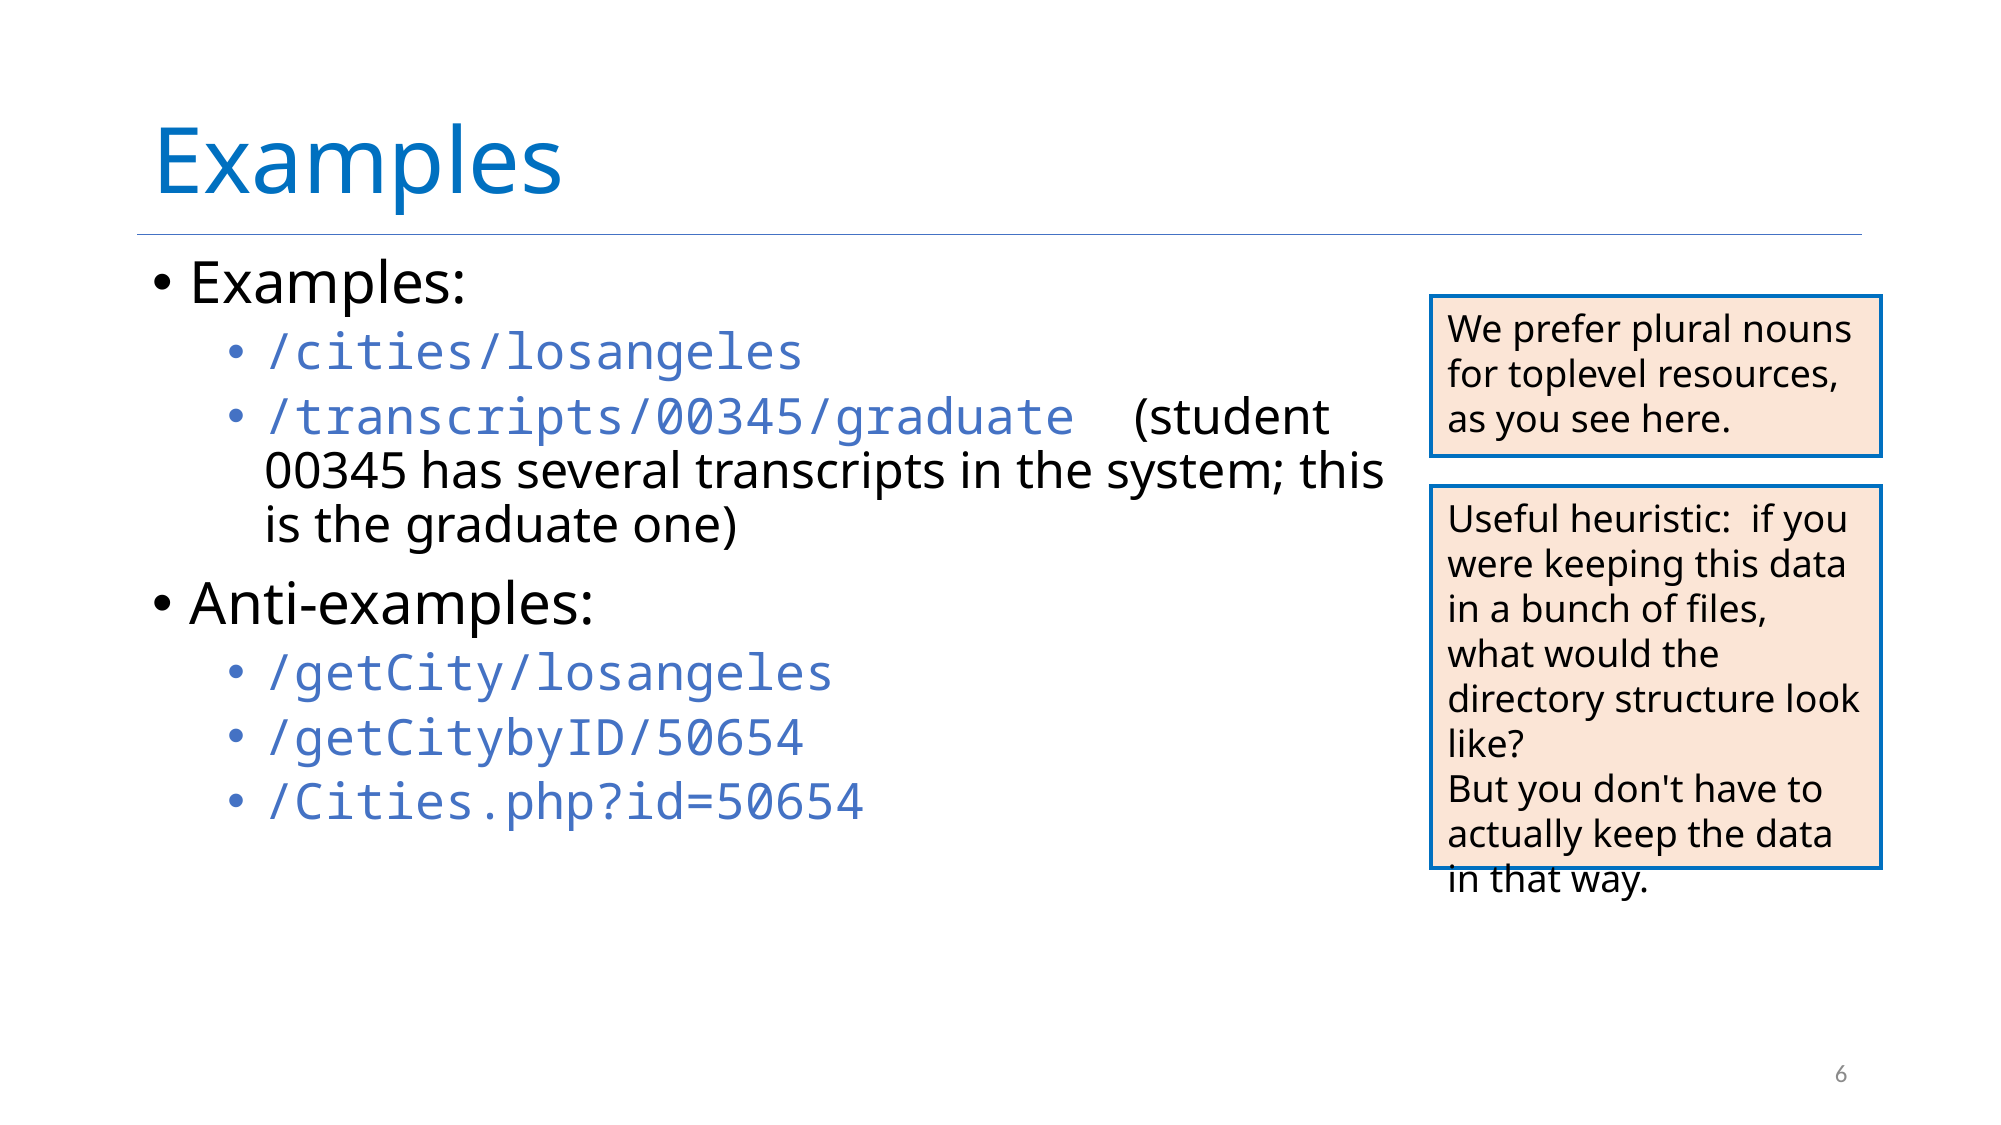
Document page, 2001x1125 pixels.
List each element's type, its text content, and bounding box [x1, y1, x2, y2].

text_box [1431, 296, 1882, 456]
slide_number 6 [1412, 1042, 1863, 1103]
title Examples [137, 3, 1863, 221]
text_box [1431, 486, 1882, 869]
list Examples: /cities/losangeles /transcripts/00345/graduate (student 00345 has several transcripts in the system; this is the graduate one) Anti-examples: /getCity/losangeles /getCitybyID/50654 /Cities.php?id=50654 [137, 246, 1432, 960]
